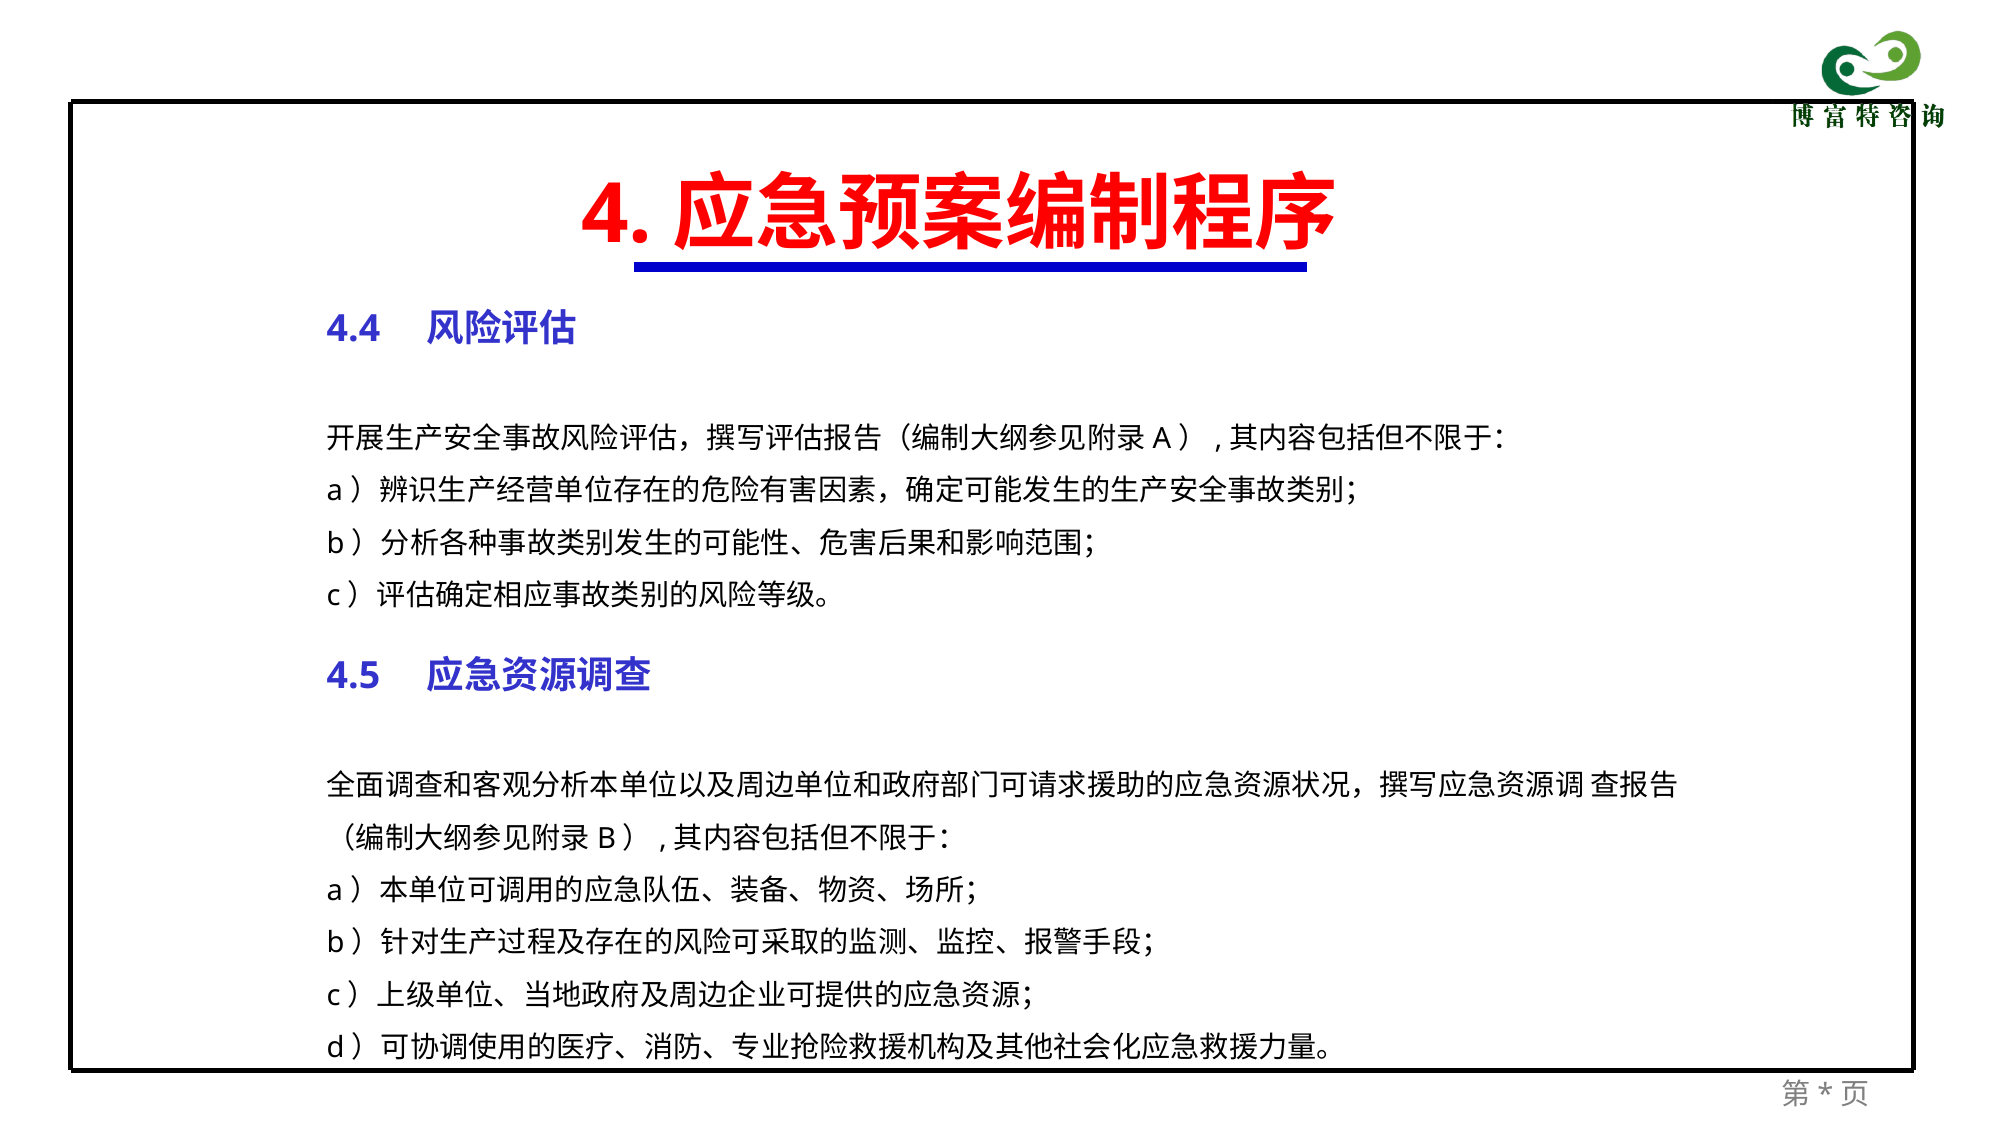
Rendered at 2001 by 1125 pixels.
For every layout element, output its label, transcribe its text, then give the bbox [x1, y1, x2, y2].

text_box 4.4 风险评估 开展生产安全事故风险评估，撰写评估报告（编制大纲参见附录A）,其内容包括但不限于： a）辨识生产经营单位存在的危险有害因素，确定可能发生的生产安全事故类别； b）分析各种事故类别发生的可能性、危害后果和影响范围； c）评估确定相应事故类别的风险等级。 [326, 241, 1686, 652]
picture [1772, 30, 1969, 131]
text_box 4.5 应急资源调查 全面调查和客观分析本单位以及周边单位和政府部门可请求援助的应急资源状况，撰写应急资源调 查报告（编制大纲参见附录B）,其内容包括但不限于： a）本单位可调用的应急队伍、装备、物资、场所； b）针对生产过程及存在的风险可采取的监测、监控、报警手段； c）上级单位、当地政府及周边企业可提供的应急资源； d）可协调使用的医疗、消防、专业抢险救援机构及其他社会化应急救援力量。 [326, 652, 1686, 1054]
text_box 4.应急预案编制程序 [566, 152, 1394, 241]
